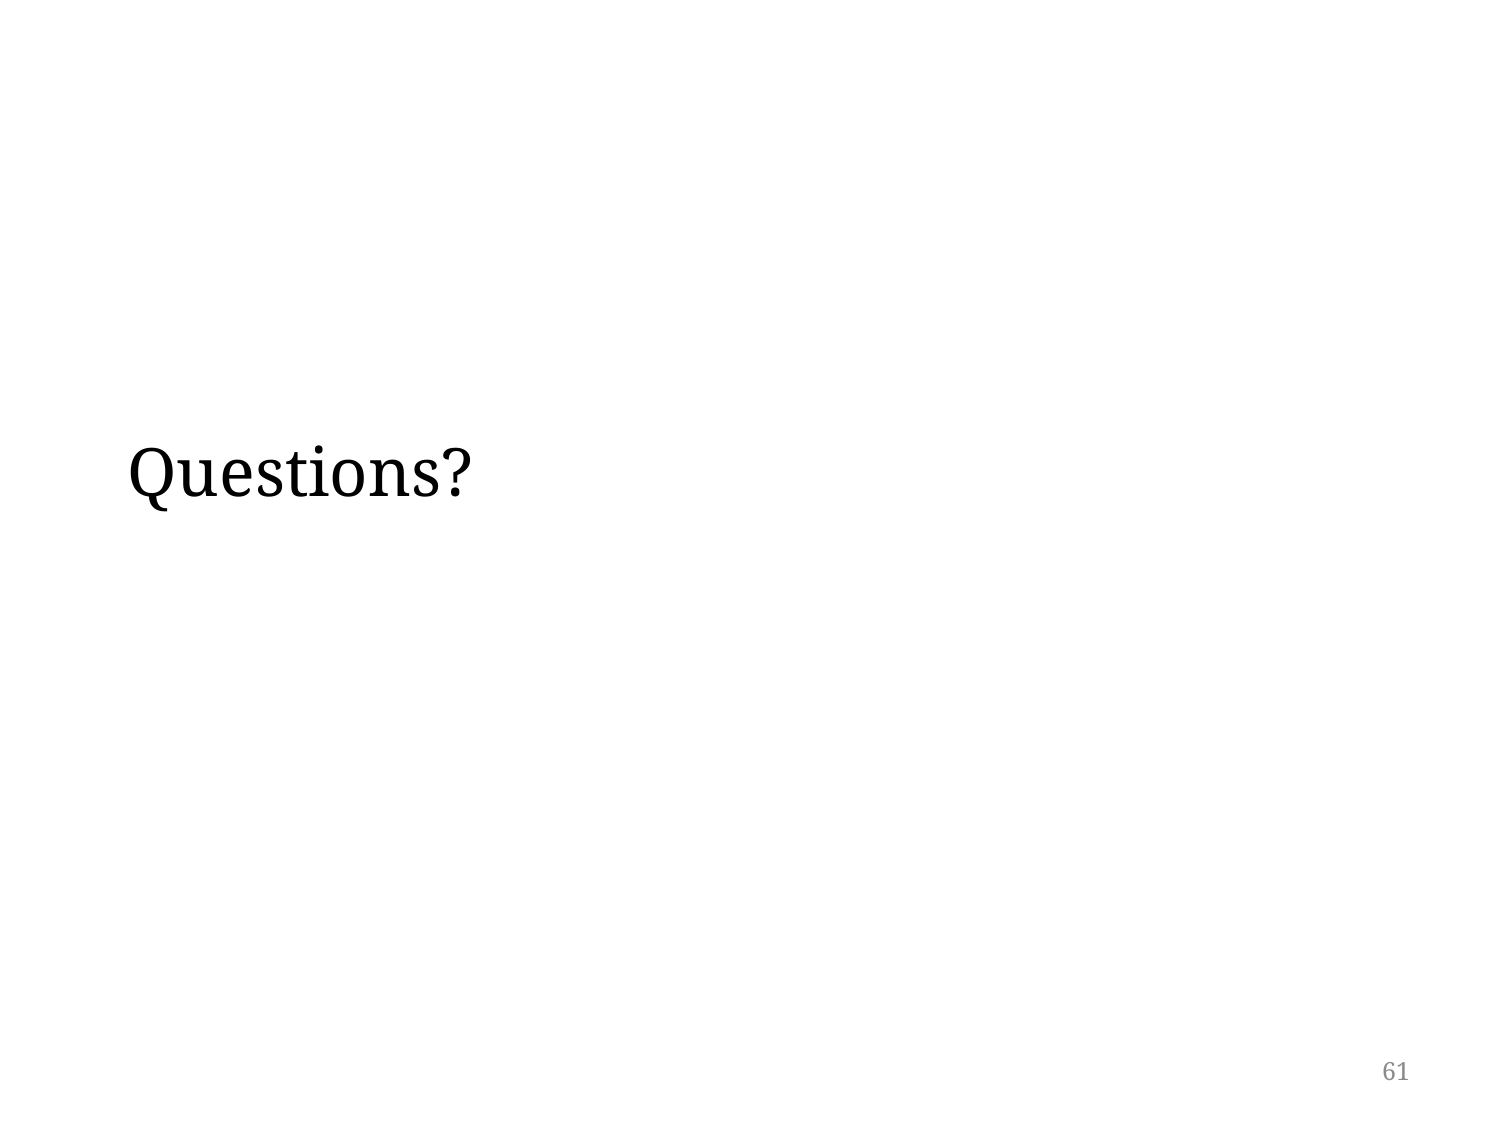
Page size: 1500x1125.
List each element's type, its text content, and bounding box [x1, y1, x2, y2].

slide_number 61 [1074, 1042, 1425, 1103]
title Questions? [112, 349, 1388, 591]
